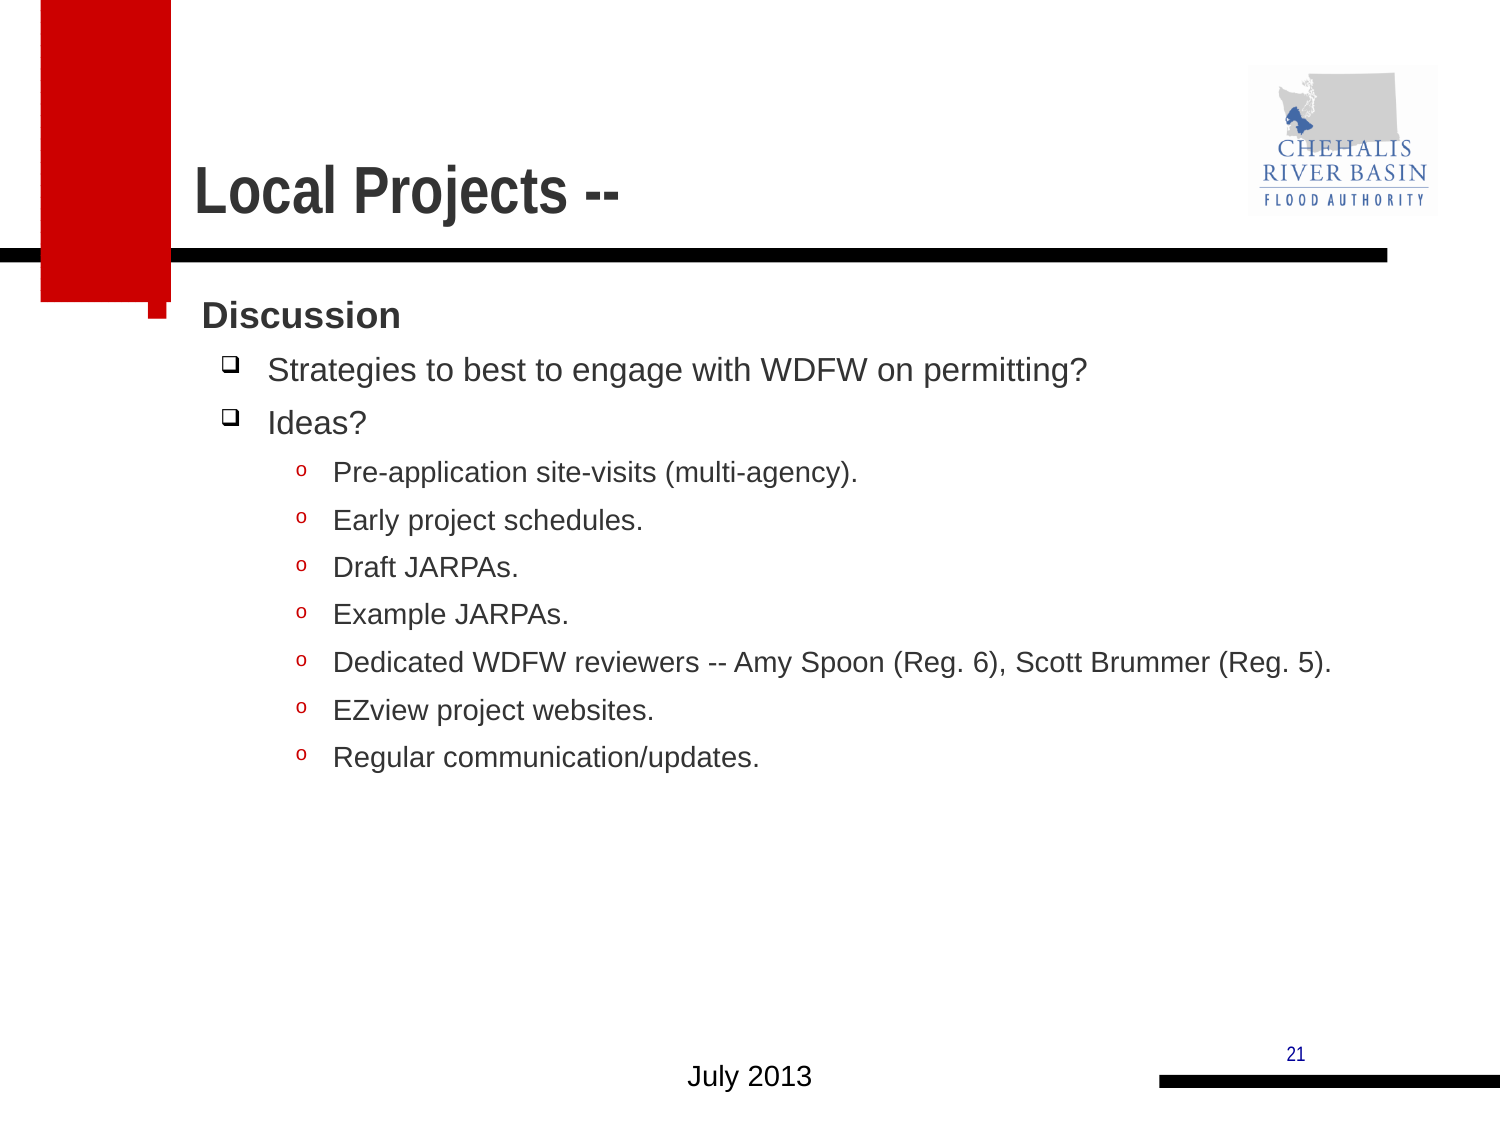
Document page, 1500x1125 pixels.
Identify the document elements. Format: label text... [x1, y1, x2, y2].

list Discussion Strategies to best to engage with WDFW on permitting? Ideas? Pre-application site-visits (multi-agency). Early project schedules. Draft JARPAs. Example JARPAs. Dedicated WDFW reviewers -- Amy Spoon (Reg. 6), Scott Brummer (Reg. 5). EZview project websites. Regular communication/updates. [130, 283, 1413, 950]
title Local Projects -- [179, 46, 1455, 235]
picture [1247, 65, 1438, 217]
footer July 2013 [512, 1024, 988, 1101]
